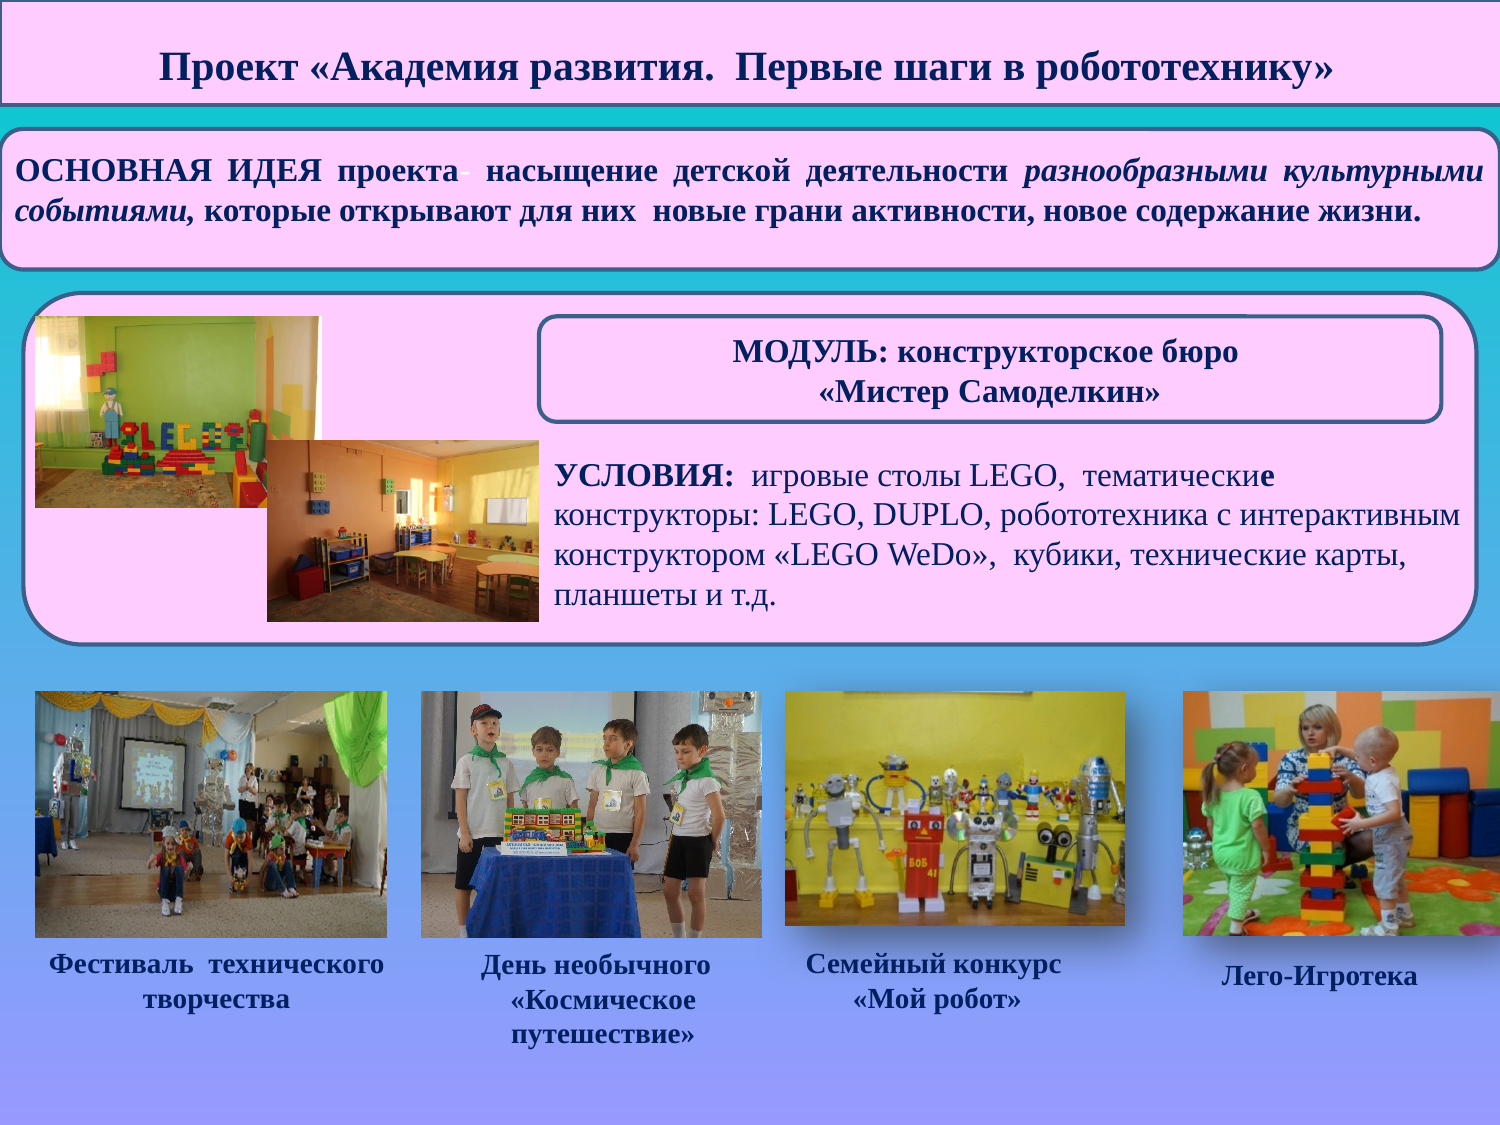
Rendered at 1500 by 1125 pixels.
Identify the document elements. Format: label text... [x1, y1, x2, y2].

picture [34, 691, 387, 938]
text_box [21, 322, 1469, 647]
picture [34, 316, 540, 623]
text_box [0, 236, 1500, 272]
text_box УСЛОВИЯ: игровые столы LEGO, тематические конструкторы: LEGO, DUPLO, робототехника с интерактивным конструктором «LEGO WeDo», кубики, технические карты, планшеты и т.д. [542, 445, 1500, 620]
text_box [1, 126, 1499, 140]
picture [421, 691, 762, 938]
picture [784, 691, 1126, 927]
picture [1183, 691, 1500, 936]
text_box [32, 290, 1479, 445]
text_box [0, 0, 1500, 61]
text_box МОДУЛЬ: конструкторское бюро «Мистер Самоделкин» [536, 314, 1444, 424]
text_box Фестиваль технического творчества [0, 937, 410, 1023]
text_box Проект «Академия развития. Первые шаги в робототехнику» [35, 61, 1459, 96]
text_box [0, 61, 1500, 107]
text_box День необычного «Космическое путешествие» [410, 937, 797, 1032]
text_box Семейный конкурс «Мой робот» [797, 937, 1125, 1023]
text_box ОСНОВНАЯ ИДЕЯ проекта- насыщение детской деятельности разнообразными культурными событиями, которые открывают для них новые грани активности, новое содержание жизни. [0, 140, 1500, 236]
text_box Лего-Игротека [1207, 949, 1500, 999]
